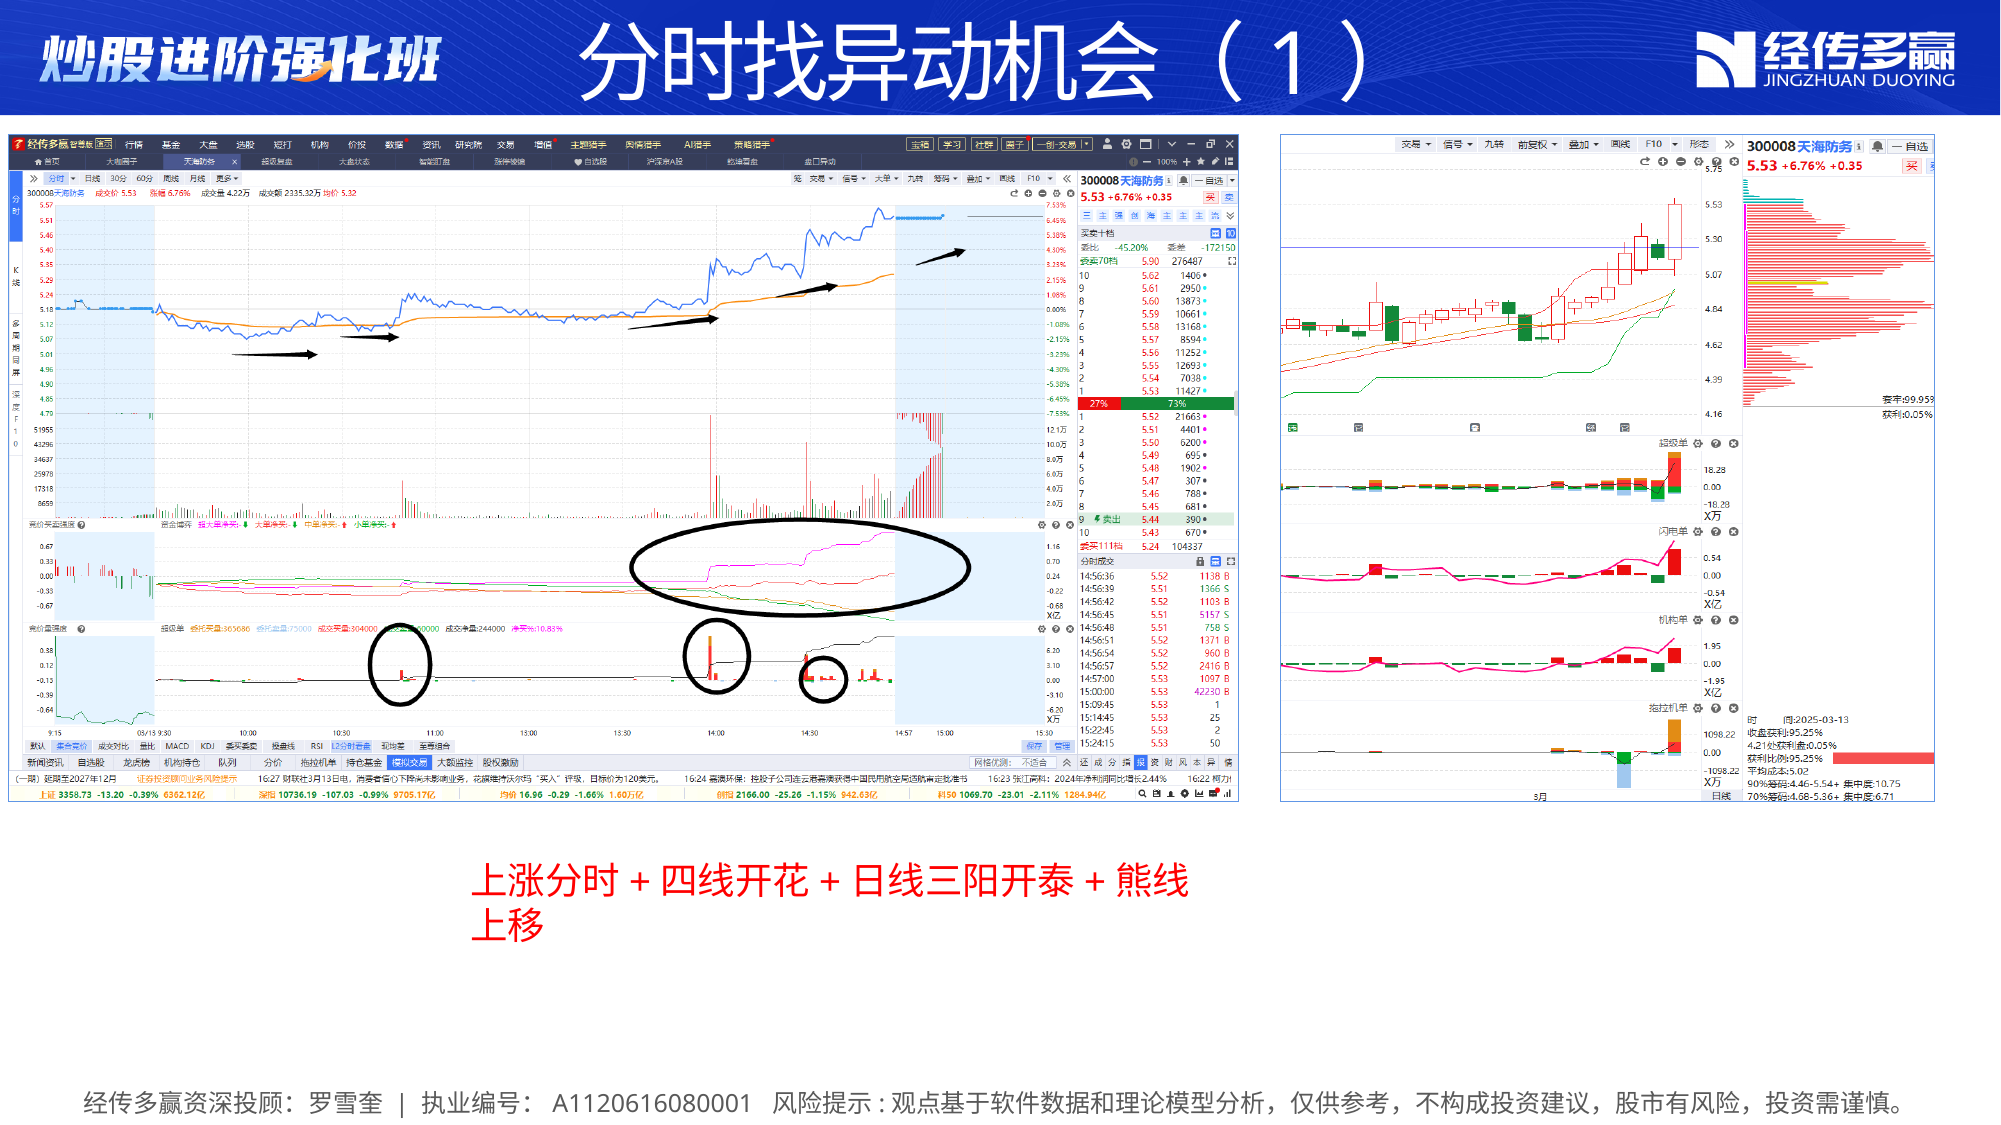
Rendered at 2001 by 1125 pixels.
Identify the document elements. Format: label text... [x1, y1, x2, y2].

text_box 上涨分时+四线开花+日线三阳开泰+熊线上移 [455, 850, 1236, 955]
text_box 分时找异动机会（1） [0, 0, 2000, 120]
picture [0, 0, 2001, 1125]
